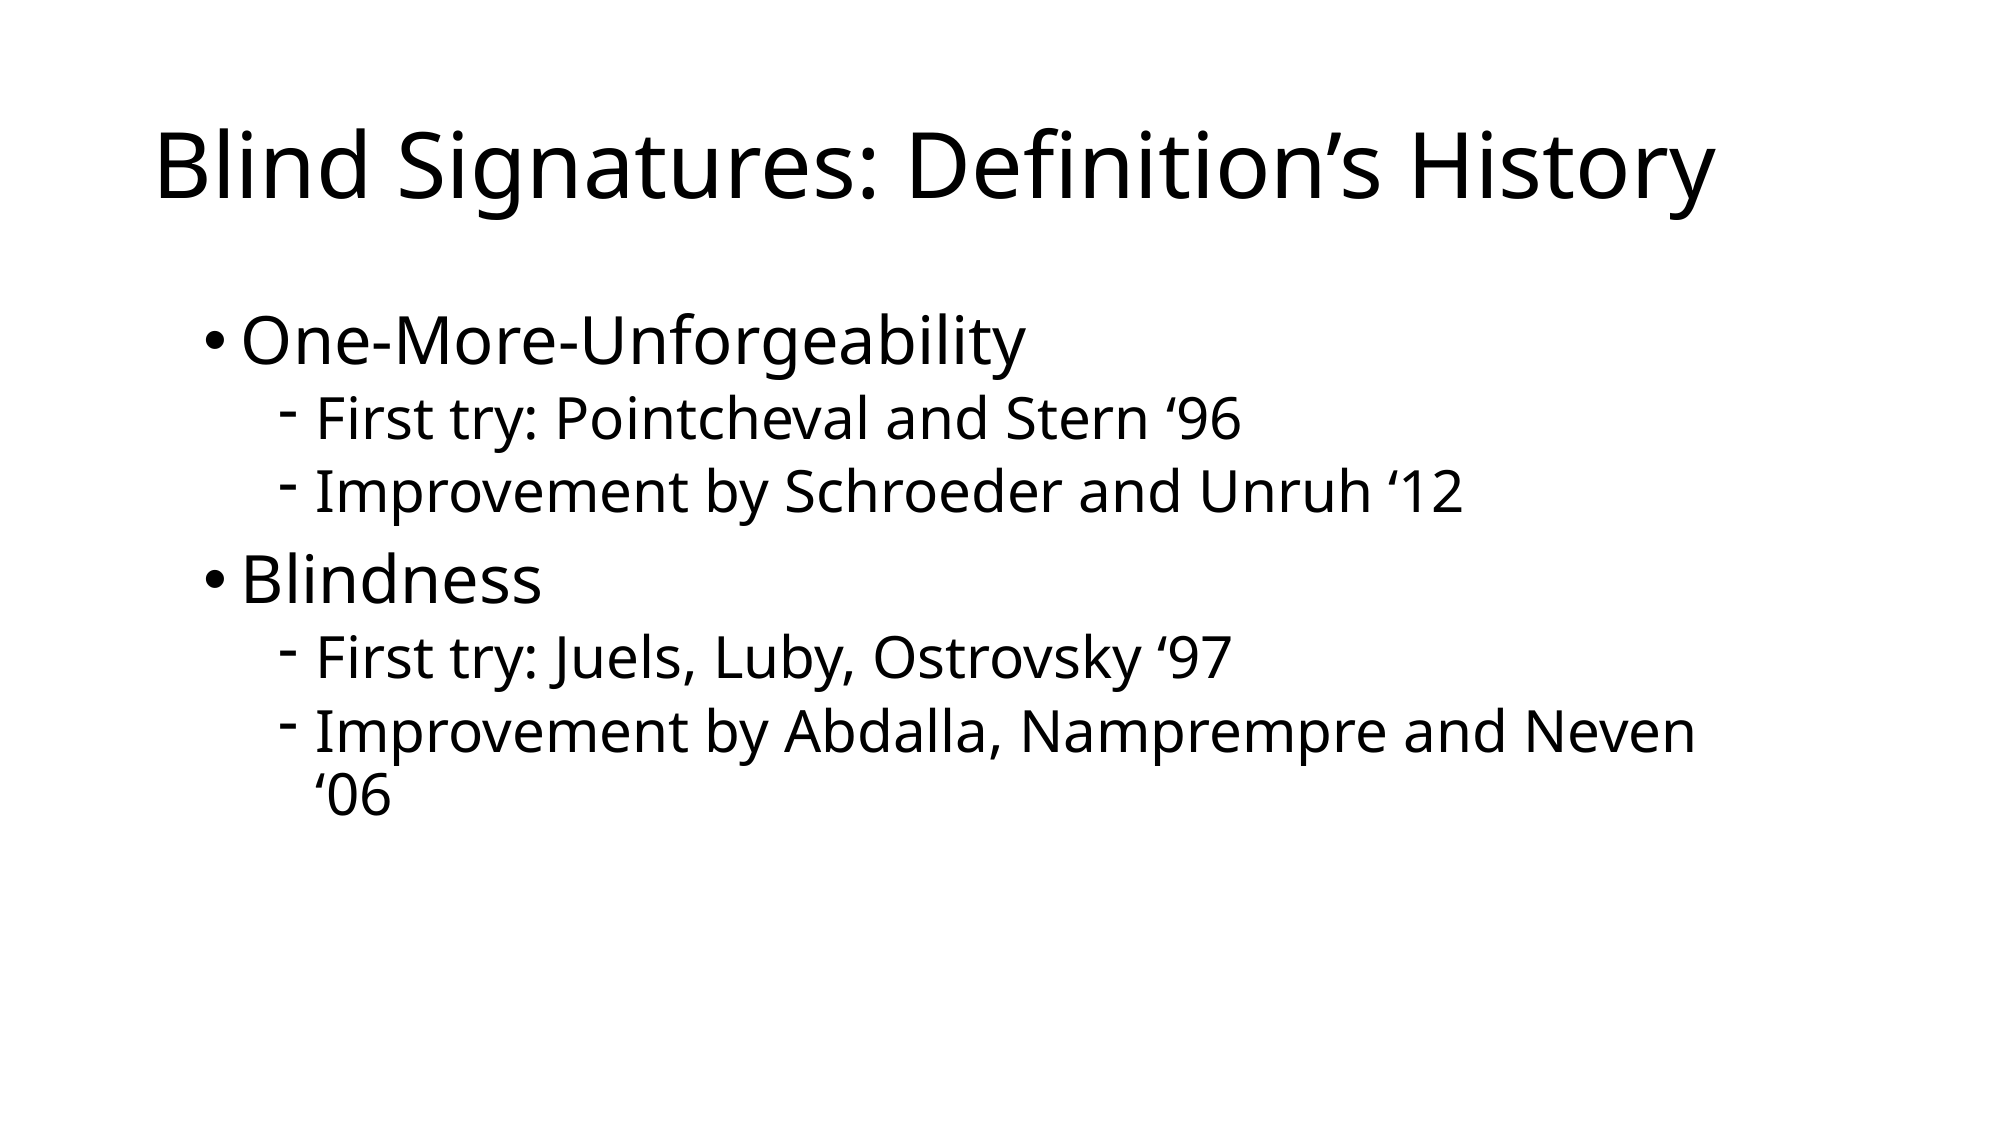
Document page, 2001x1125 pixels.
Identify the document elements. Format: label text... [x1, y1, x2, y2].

list One-More-Unforgeability First try: Pointcheval and Stern ‘96 Improvement by Schroeder and Unruh ‘12 Blindness First try: Juels, Luby, Ostrovsky ‘97 Improvement by Abdalla, Namprempre and Neven ‘06 [188, 299, 1789, 1066]
title Blind Signatures: Definition’s History [137, 59, 1863, 278]
